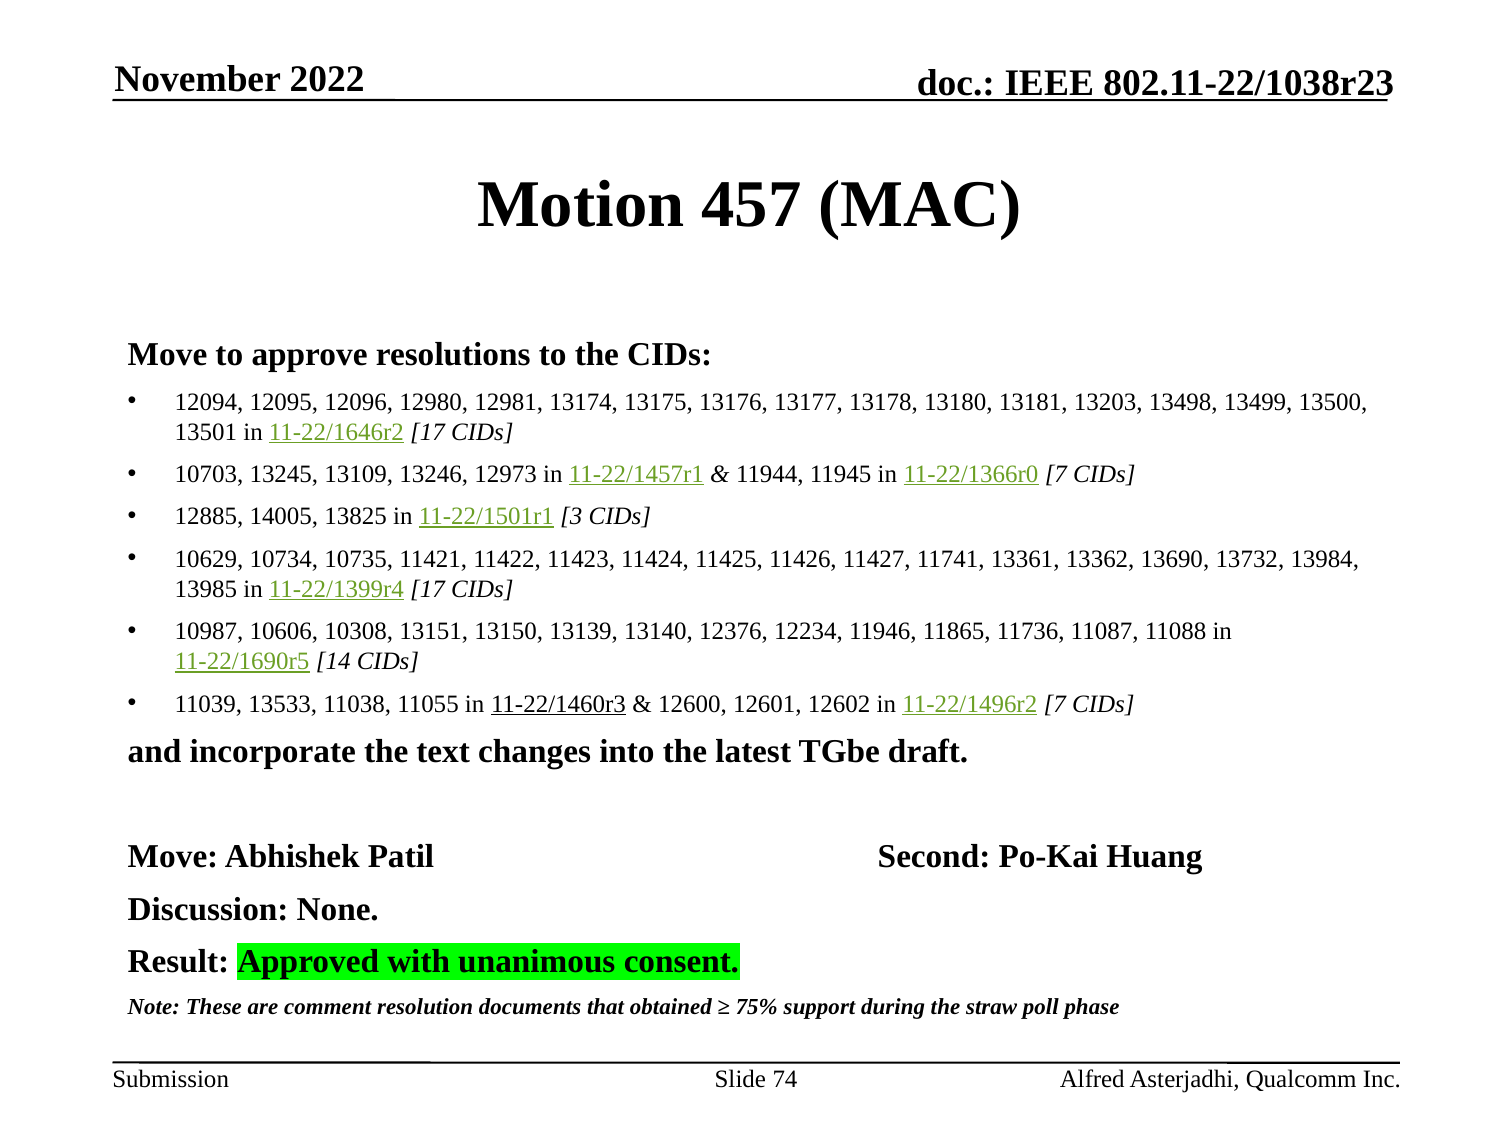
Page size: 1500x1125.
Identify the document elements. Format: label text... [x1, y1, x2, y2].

title Motion 457 (MAC) [112, 112, 1388, 288]
list Move to approve resolutions to the CIDs: 12094, 12095, 12096, 12980, 12981, 13174, 13175, 13176, 13177, 13178, 13180, 13181, 13203, 13498, 13499, 13500, 13501 in 11-22/1646r2 [17 CIDs] 10703, 13245, 13109, 13246, 12973 in 11-22/1457r1 & 11944, 11945 in 11-22/1366r0 [7 CIDs] 12885, 14005, 13825 in 11-22/1501r1 [3 CIDs] 10629, 10734, 10735, 11421, 11422, 11423, 11424, 11425, 11426, 11427, 11741, 13361, 13362, 13690, 13732, 13984, 13985 in 11-22/1399r4 [17 CIDs] 10987, 10606, 10308, 13151, 13150, 13139, 13140, 12376, 12234, 11946, 11865, 11736, 11087, 11088 in 11-22/1690r5 [14 CIDs] 11039, 13533, 11038, 11055 in 11-22/1460r3 & 12600, 12601, 12602 in 11-22/1496r2 [7 CIDs] and incorporate the text changes into the latest TGbe draft. Move: Abhishek Patil Second: Po-Kai Huang Discussion: None. Result: Approved with unanimous consent. Note: These are comment resolution documents that obtained ≥ 75% support during the straw poll phase [112, 324, 1388, 1063]
footer Alfred Asterjadhi, Qualcomm Inc. [878, 1061, 1402, 1093]
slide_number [114, 54, 423, 100]
slide_number Slide 74 [712, 1061, 800, 1123]
